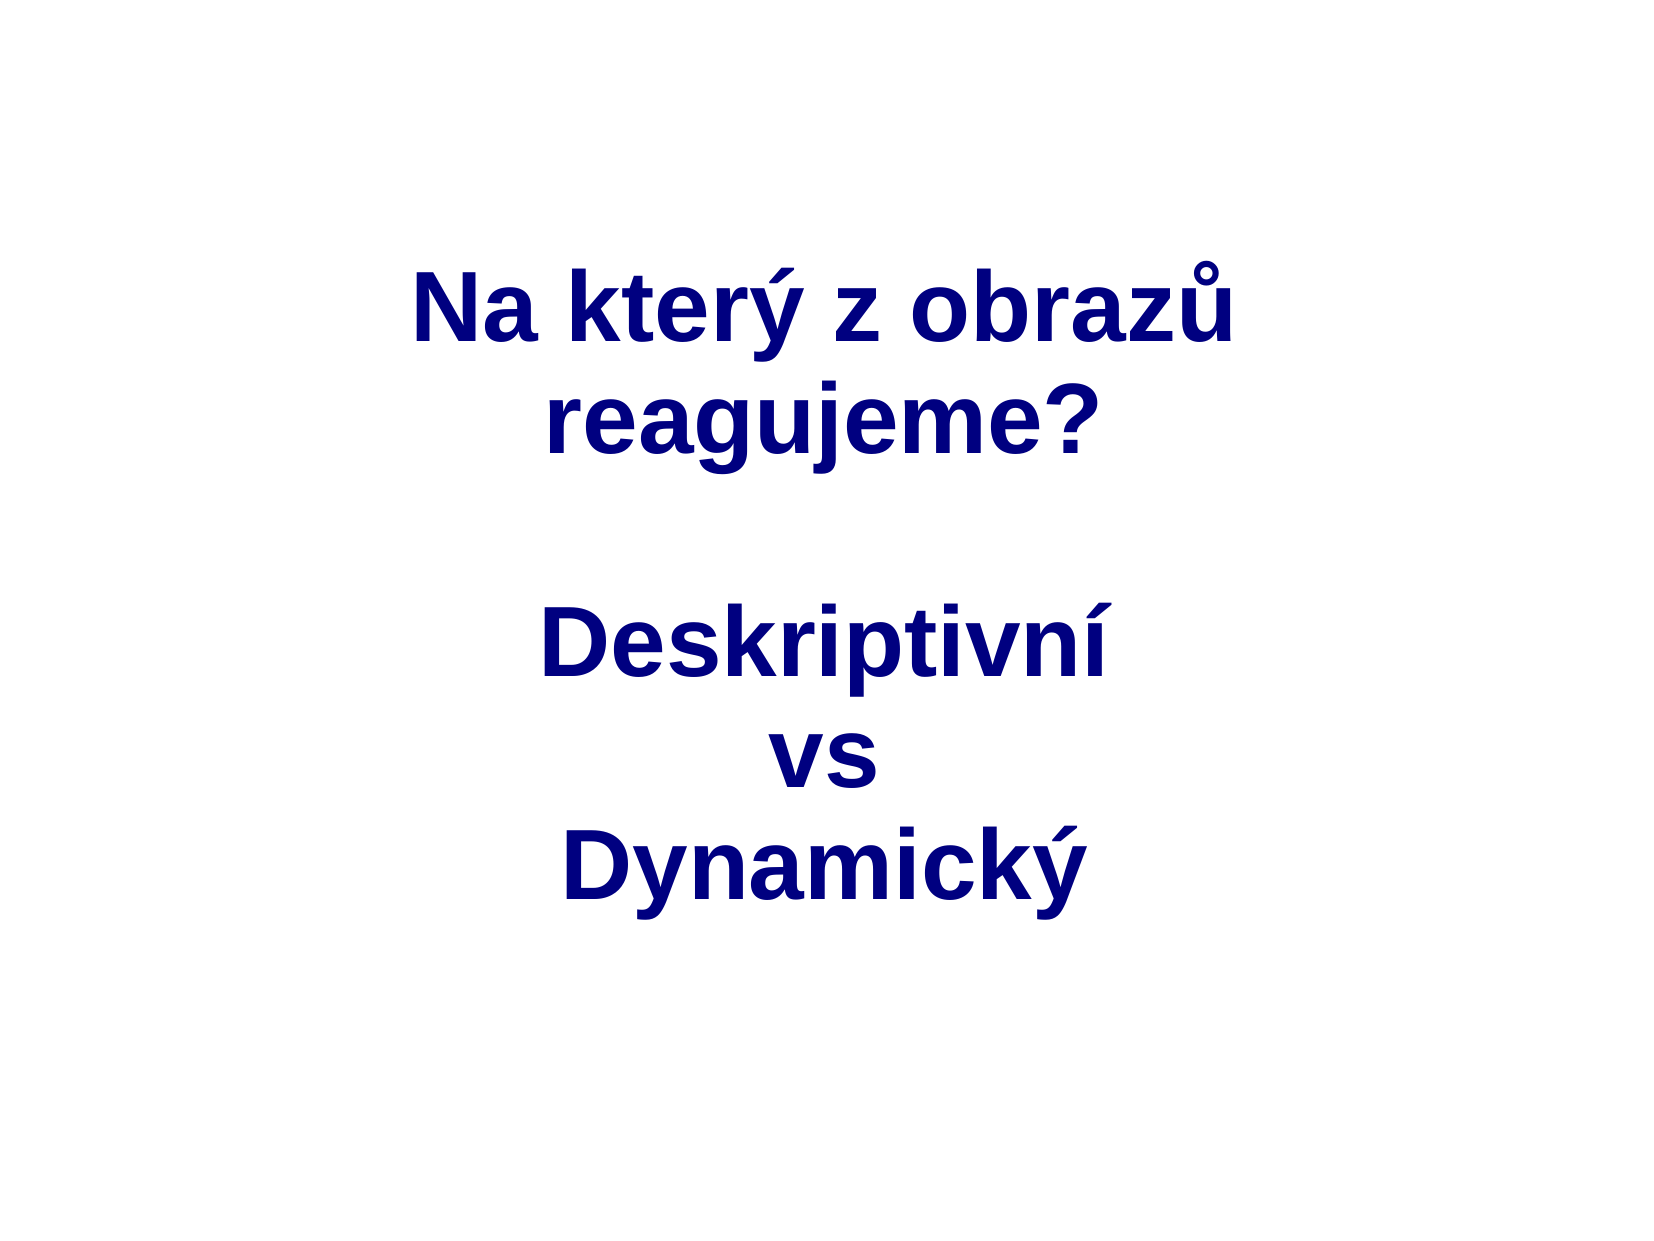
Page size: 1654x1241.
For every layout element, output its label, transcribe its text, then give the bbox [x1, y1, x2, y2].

title Na který z obrazů reagujeme? Deskriptivní vs Dynamický [65, 94, 1583, 1074]
